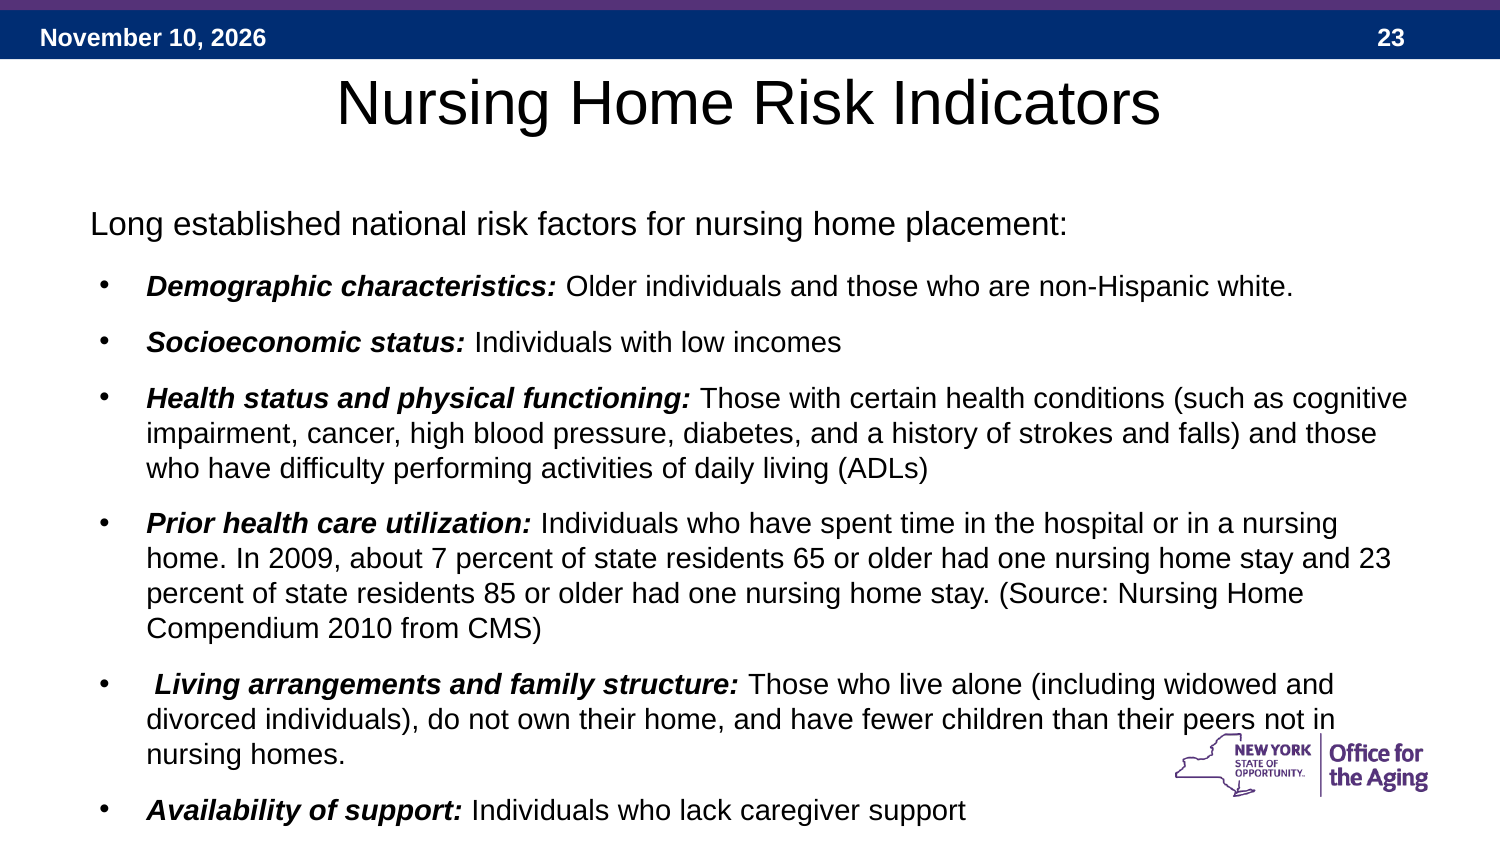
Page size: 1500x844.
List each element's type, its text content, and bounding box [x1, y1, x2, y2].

title Nursing Home Risk Indicators [75, 59, 1425, 139]
list Long established national risk factors for nursing home placement: Demographic characteristics: Older individuals and those who are non-Hispanic white. Socioeconomic status: Individuals with low incomes Health status and physical functioning: Those with certain health conditions (such as cognitive impairment, cancer, high blood pressure, diabetes, and a history of strokes and falls) and those who have difficulty performing activities of daily living (ADLs) Prior health care utilization: Individuals who have spent time in the hospital or in a nursing home. In 2009, about 7 percent of state residents 65 or older had one nursing home stay and 23 percent of state residents 85 or older had one nursing home stay. (Source: Nursing Home Compendium 2010 from CMS) Living arrangements and family structure: Those who live alone (including widowed and divorced individuals), do not own their home, and have fewer children than their peers not in nursing homes. Availability of support: Individuals who lack caregiver support [75, 195, 1425, 772]
picture [1175, 733, 1428, 797]
